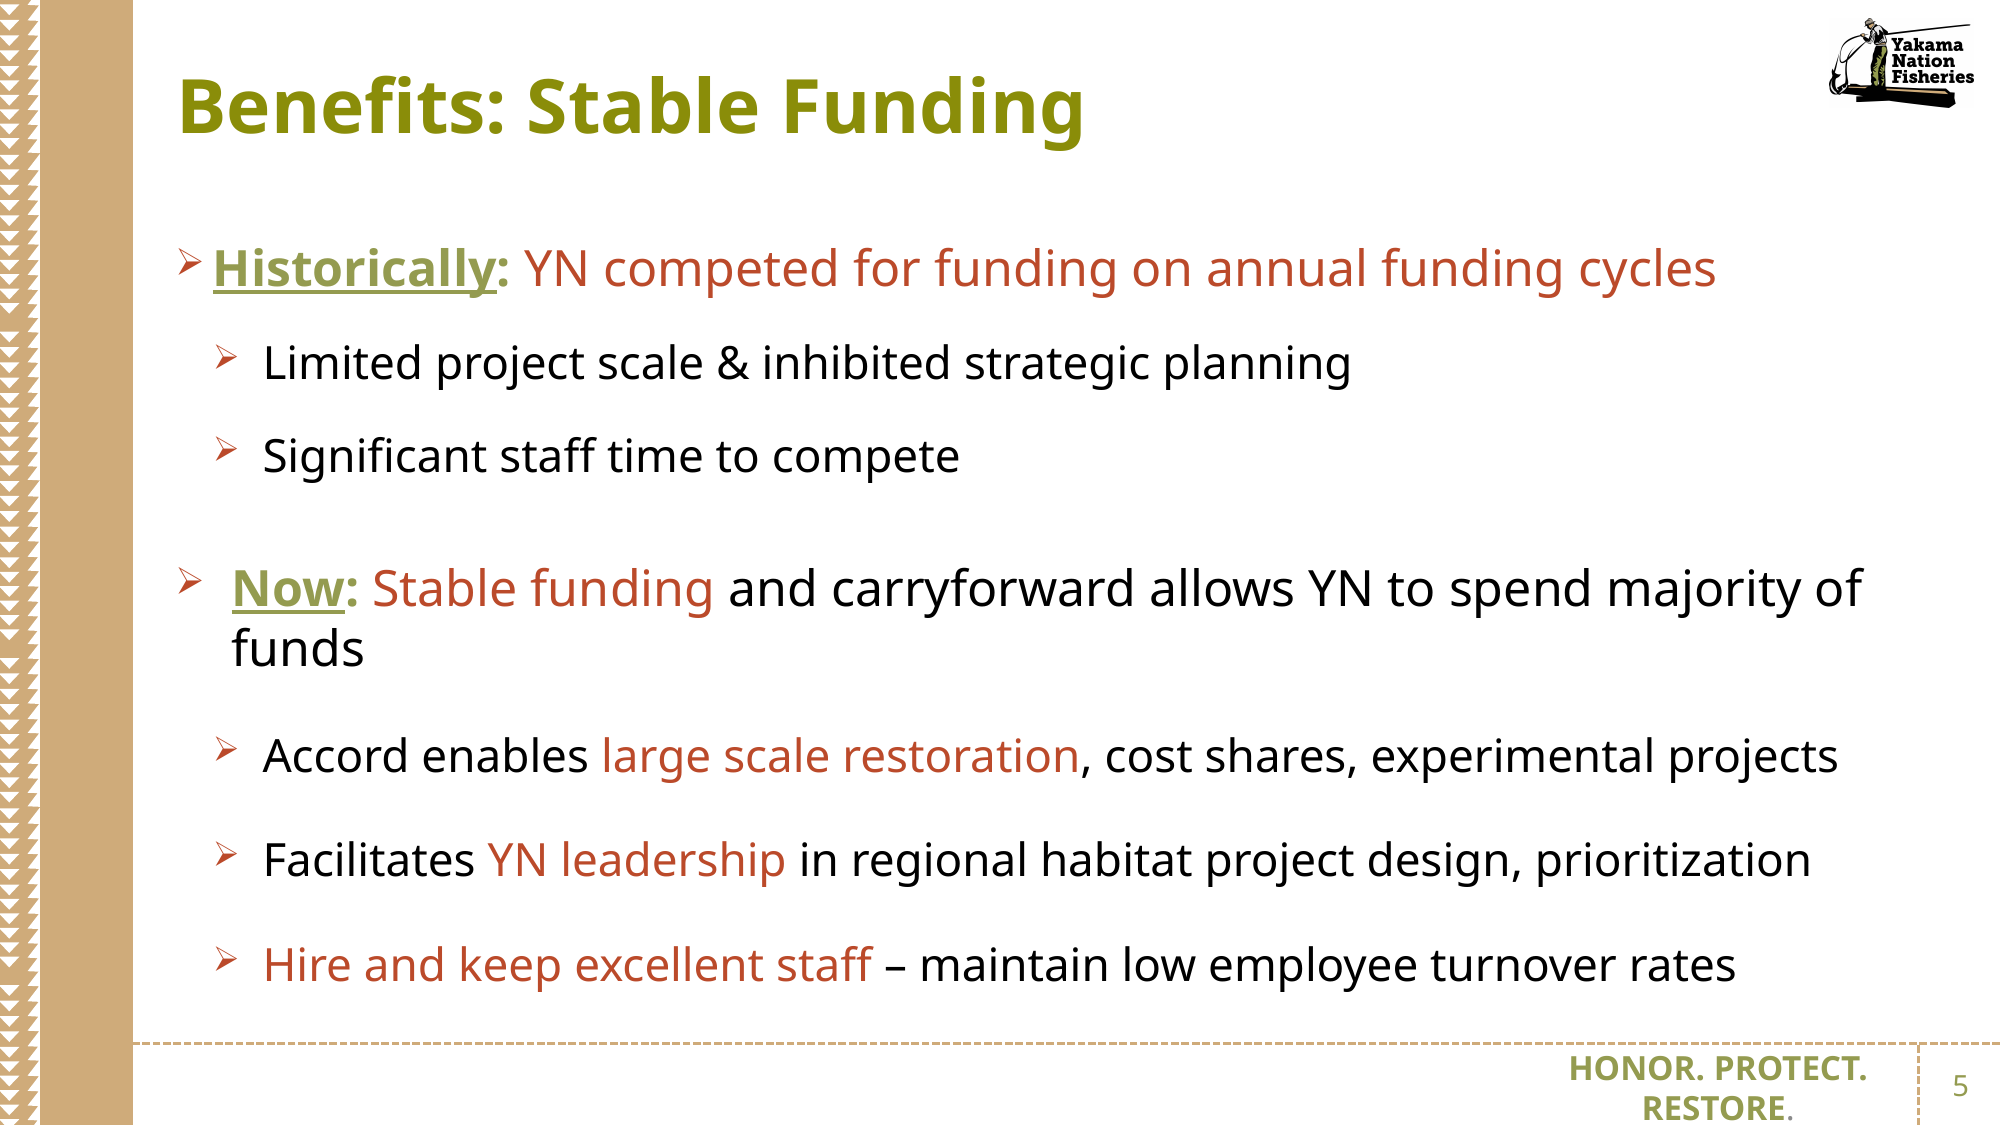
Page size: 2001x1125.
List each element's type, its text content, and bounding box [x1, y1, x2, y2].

footer HONOR. PROTECT. RESTORE. [1518, 1056, 1911, 1117]
picture [1828, 18, 1974, 109]
title Benefits: Stable Funding [161, 50, 1684, 228]
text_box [0, 0, 135, 1125]
text_box 5 [1937, 1059, 1996, 1120]
list Historically: YN competed for funding on annual funding cycles Limited project scale & inhibited strategic planning Significant staff time to compete Now: Stable funding and carryforward allows YN to spend majority of funds Accord enables large scale restoration, cost shares, experimental projects Facilitates YN leadership in regional habitat project design, prioritization Hire and keep excellent staff – maintain low employee turnover rates [160, 228, 2000, 1034]
